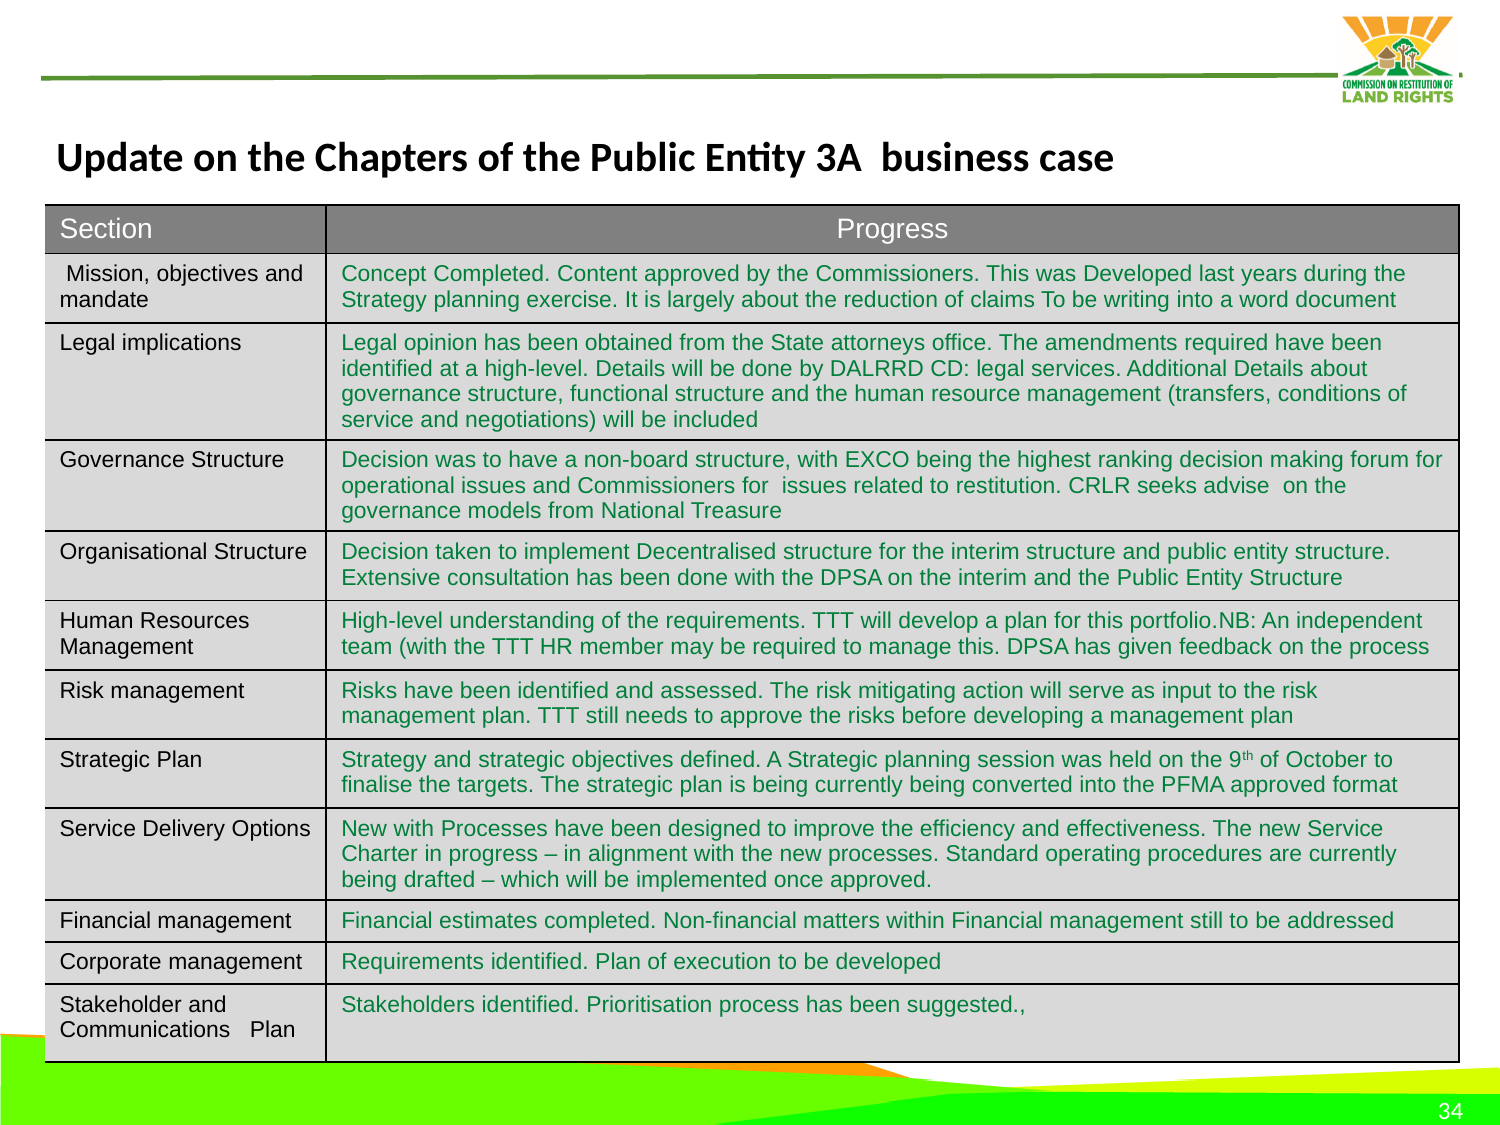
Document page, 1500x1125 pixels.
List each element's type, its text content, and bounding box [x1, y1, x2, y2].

table_cell Decision was to have a non-board structure, with EXCO being the highest ranking decision making forum for operational issues and Commissioners for issues related to restitution. CRLR seeks advise on the governance models from National Treasure [327, 441, 1458, 530]
table_cell Decision taken to implement Decentralised structure for the interim structure and public entity structure. Extensive consultation has been done with the DPSA on the interim and the Public Entity Structure [327, 532, 1458, 600]
picture [0, 0, 1500, 1125]
table_cell Human Resources Management [45, 601, 325, 669]
table_cell Stakeholder and Communications Plan [45, 985, 325, 1061]
table_cell Requirements identified. Plan of execution to be developed [327, 943, 1458, 983]
table_cell Stakeholders identified. Prioritisation process has been suggested., [327, 985, 1458, 1061]
table_cell New with Processes have been designed to improve the efficiency and effectiveness. The new Service Charter in progress – in alignment with the new processes. Standard operating procedures are currently being drafted – which will be implemented once approved. [327, 809, 1458, 899]
table_header Section [45, 206, 325, 253]
table_cell Risk management [45, 671, 325, 738]
table_cell Legal opinion has been obtained from the State attorneys office. The amendments required have been identified at a high-level. Details will be done by DALRRD CD: legal services. Additional Details about governance structure, functional structure and the human resource management (transfers, conditions of service and negotiations) will be included [327, 324, 1458, 439]
table_cell Strategy and strategic objectives defined. A Strategic planning session was held on the 9th of October to finalise the targets. The strategic plan is being currently being converted into the PFMA approved format [327, 740, 1458, 807]
table_cell Mission, objectives and mandate [45, 254, 325, 322]
table_cell Legal implications [45, 324, 325, 439]
table_cell High-level understanding of the requirements. TTT will develop a plan for this portfolio.NB: An independent team (with the TTT HR member may be required to manage this. DPSA has given feedback on the process [327, 601, 1458, 669]
table_header Progress [327, 206, 1458, 253]
table_cell Corporate management [45, 943, 325, 983]
table_cell Organisational Structure [45, 532, 325, 600]
table_cell Financial management [45, 901, 325, 941]
table_cell Risks have been identified and assessed. The risk mitigating action will serve as input to the risk management plan. TTT still needs to approve the risks before developing a management plan [327, 671, 1458, 738]
table_cell Governance Structure [45, 441, 325, 530]
table_cell Concept Completed. Content approved by the Commissioners. This was Developed last years during the Strategy planning exercise. It is largely about the reduction of claims To be writing into a word document [327, 254, 1458, 322]
table_cell Financial estimates completed. Non-financial matters within Financial management still to be addressed [327, 901, 1458, 941]
title Update on the Chapters of the Public Entity 3A business case [41, 113, 1459, 197]
table_cell Service Delivery Options [45, 809, 325, 899]
table_cell Strategic Plan [45, 740, 325, 807]
